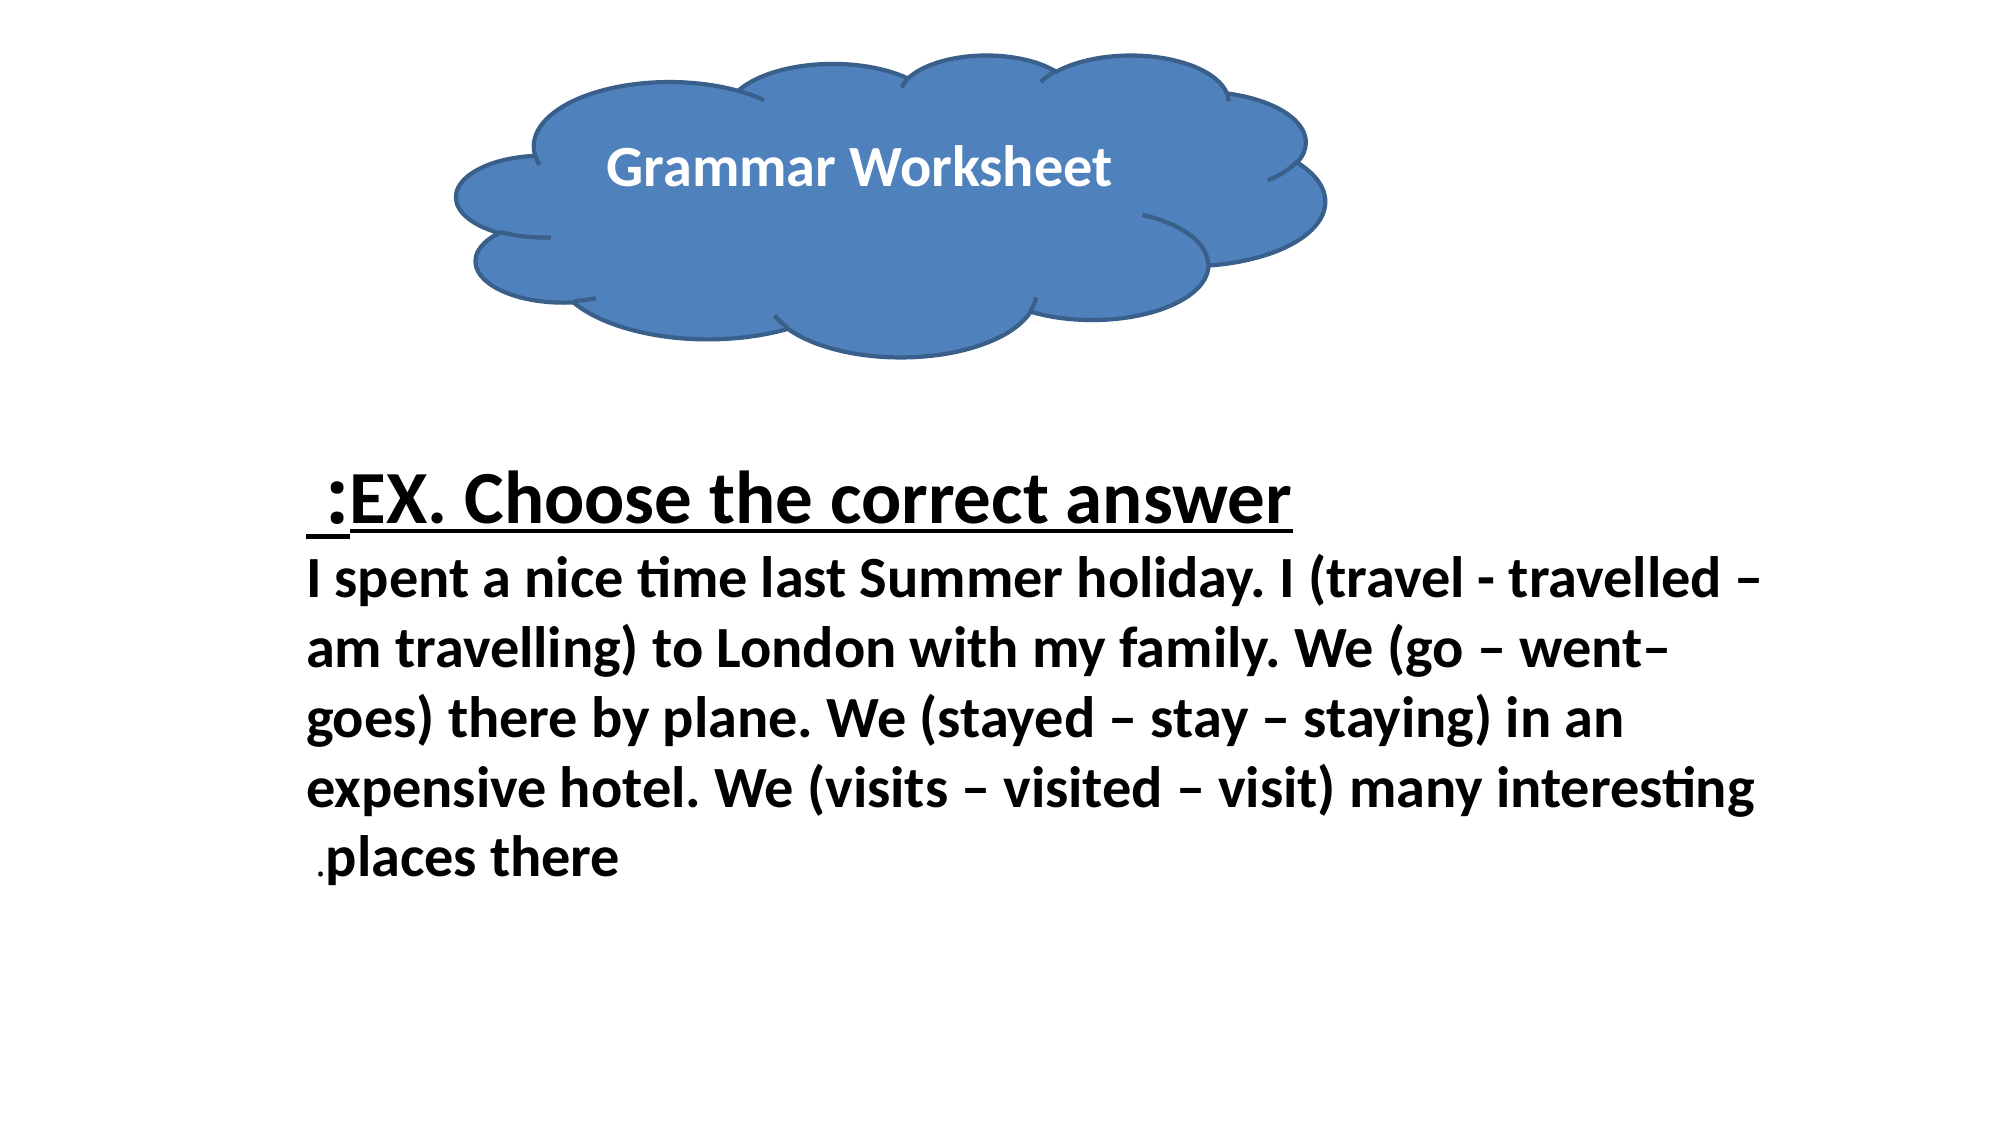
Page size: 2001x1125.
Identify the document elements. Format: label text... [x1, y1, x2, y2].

text_box Grammar Worksheet [453, 53, 1328, 360]
text_box EX. Choose the correct answer: I spent a nice time last Summer holiday. I (travel - travelled – am travelling) to London with my family. We (go – went– goes) there by plane. We (stayed – stay – staying) in an expensive hotel. We (visits – visited – visit) many interesting places there. [291, 441, 1816, 896]
